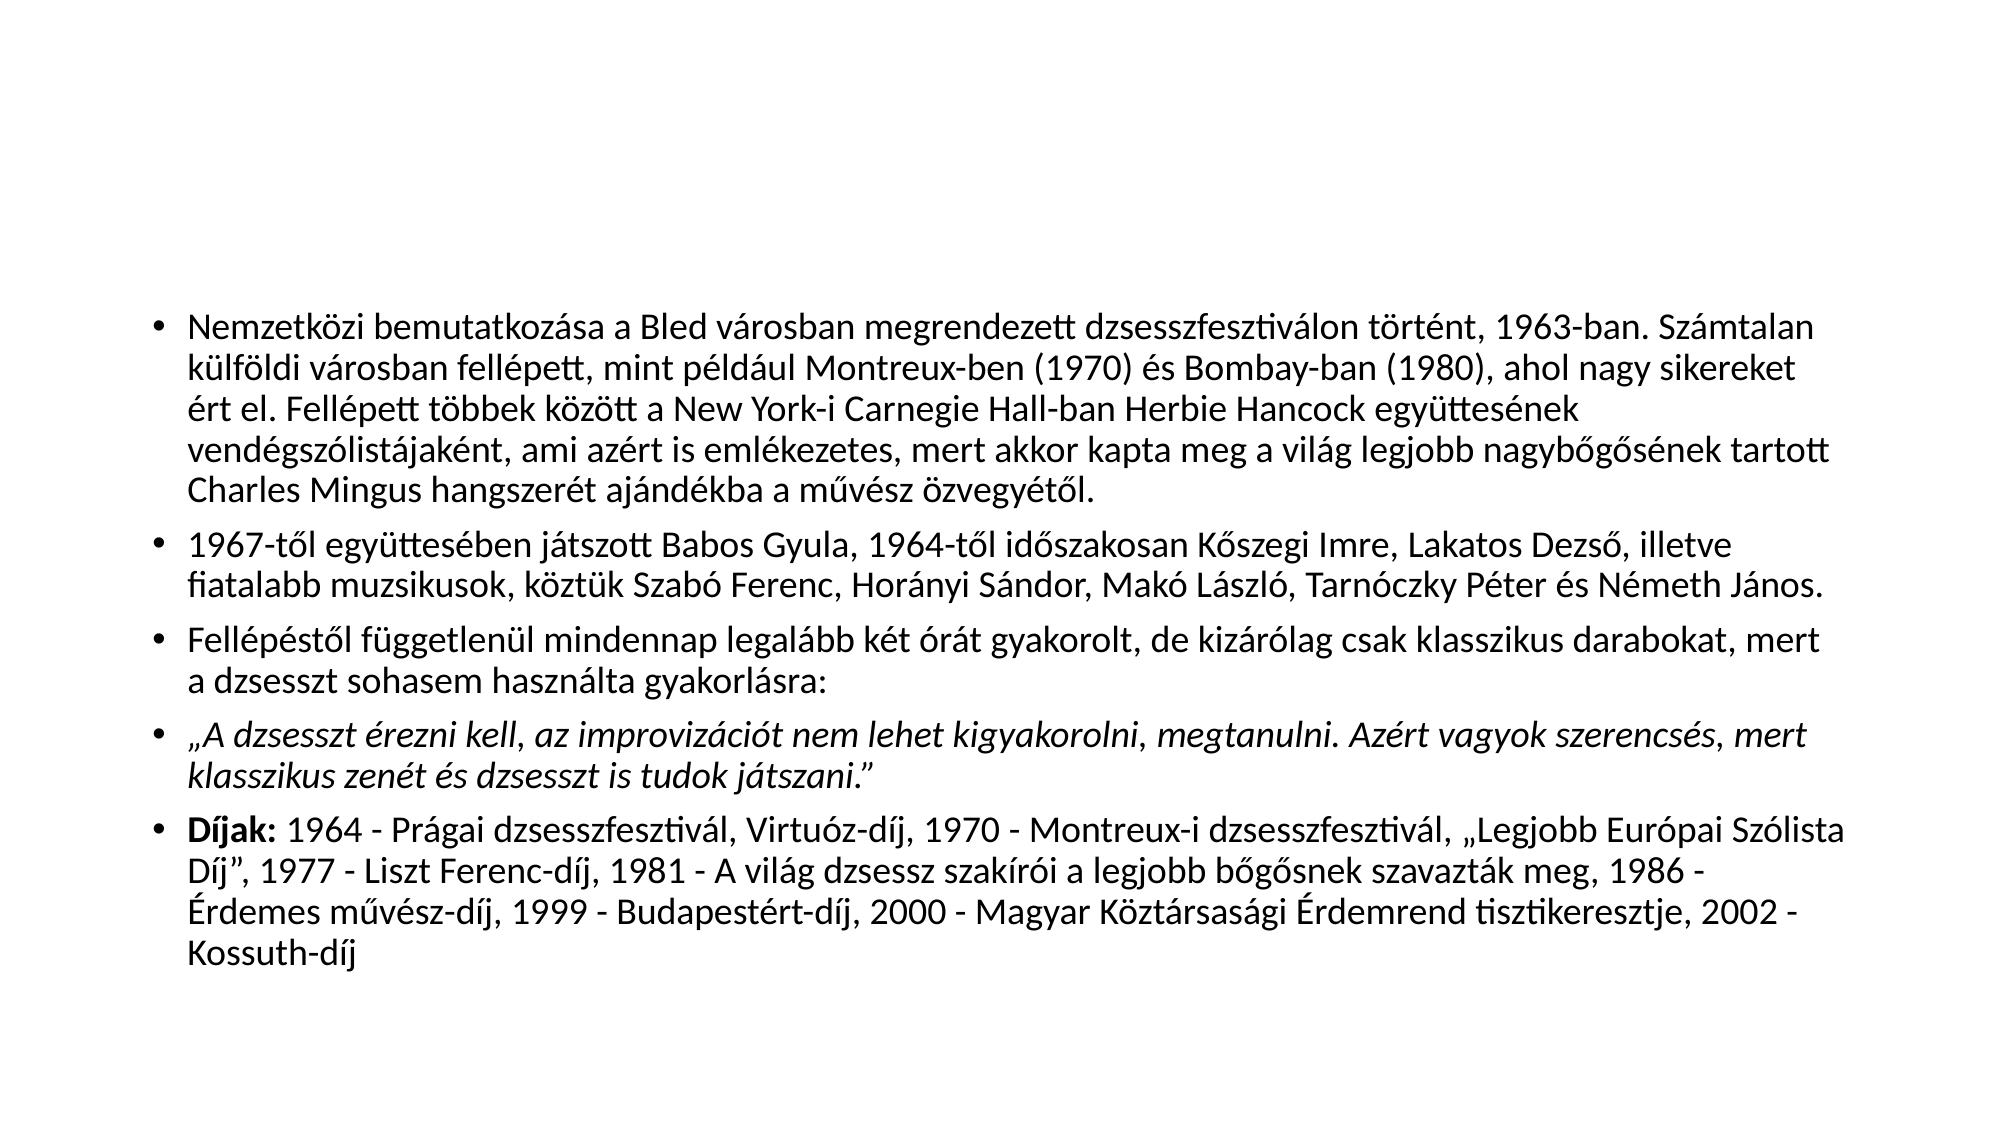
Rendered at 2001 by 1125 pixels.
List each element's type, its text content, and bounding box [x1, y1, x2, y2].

list Nemzetközi bemutatkozása a Bled városban megrendezett dzsesszfesztiválon történt, 1963-ban. Számtalan külföldi városban fellépett, mint például Montreux-ben (1970) és Bombay-ban (1980), ahol nagy sikereket ért el. Fellépett többek között a New York-i Carnegie Hall-ban Herbie Hancock együttesének vendégszólistájaként, ami azért is emlékezetes, mert akkor kapta meg a világ legjobb nagybőgősének tartott Charles Mingus hangszerét ajándékba a művész özvegyétől. 1967-től együttesében játszott Babos Gyula, 1964-től időszakosan Kőszegi Imre, Lakatos Dezső, illetve fiatalabb muzsikusok, köztük Szabó Ferenc, Horányi Sándor, Makó László, Tarnóczky Péter és Németh János. Fellépéstől függetlenül mindennap legalább két órát gyakorolt, de kizárólag csak klasszikus darabokat, mert a dzsesszt sohasem használta gyakorlásra: „A dzsesszt érezni kell, az improvizációt nem lehet kigyakorolni, megtanulni. Azért vagyok szerencsés, mert klasszikus zenét és dzsesszt is tudok játszani.” Díjak: 1964 - Prágai dzsesszfesztivál, Virtuóz-díj, 1970 - Montreux-i dzsesszfesztivál, „Legjobb Európai Szólista Díj”, 1977 - Liszt Ferenc-díj, 1981 - A világ dzsessz szakírói a legjobb bőgősnek szavazták meg, 1986 - Érdemes művész-díj, 1999 - Budapestért-díj, 2000 - Magyar Köztársasági Érdemrend tisztikeresztje, 2002 - Kossuth-díj [137, 299, 1863, 1014]
